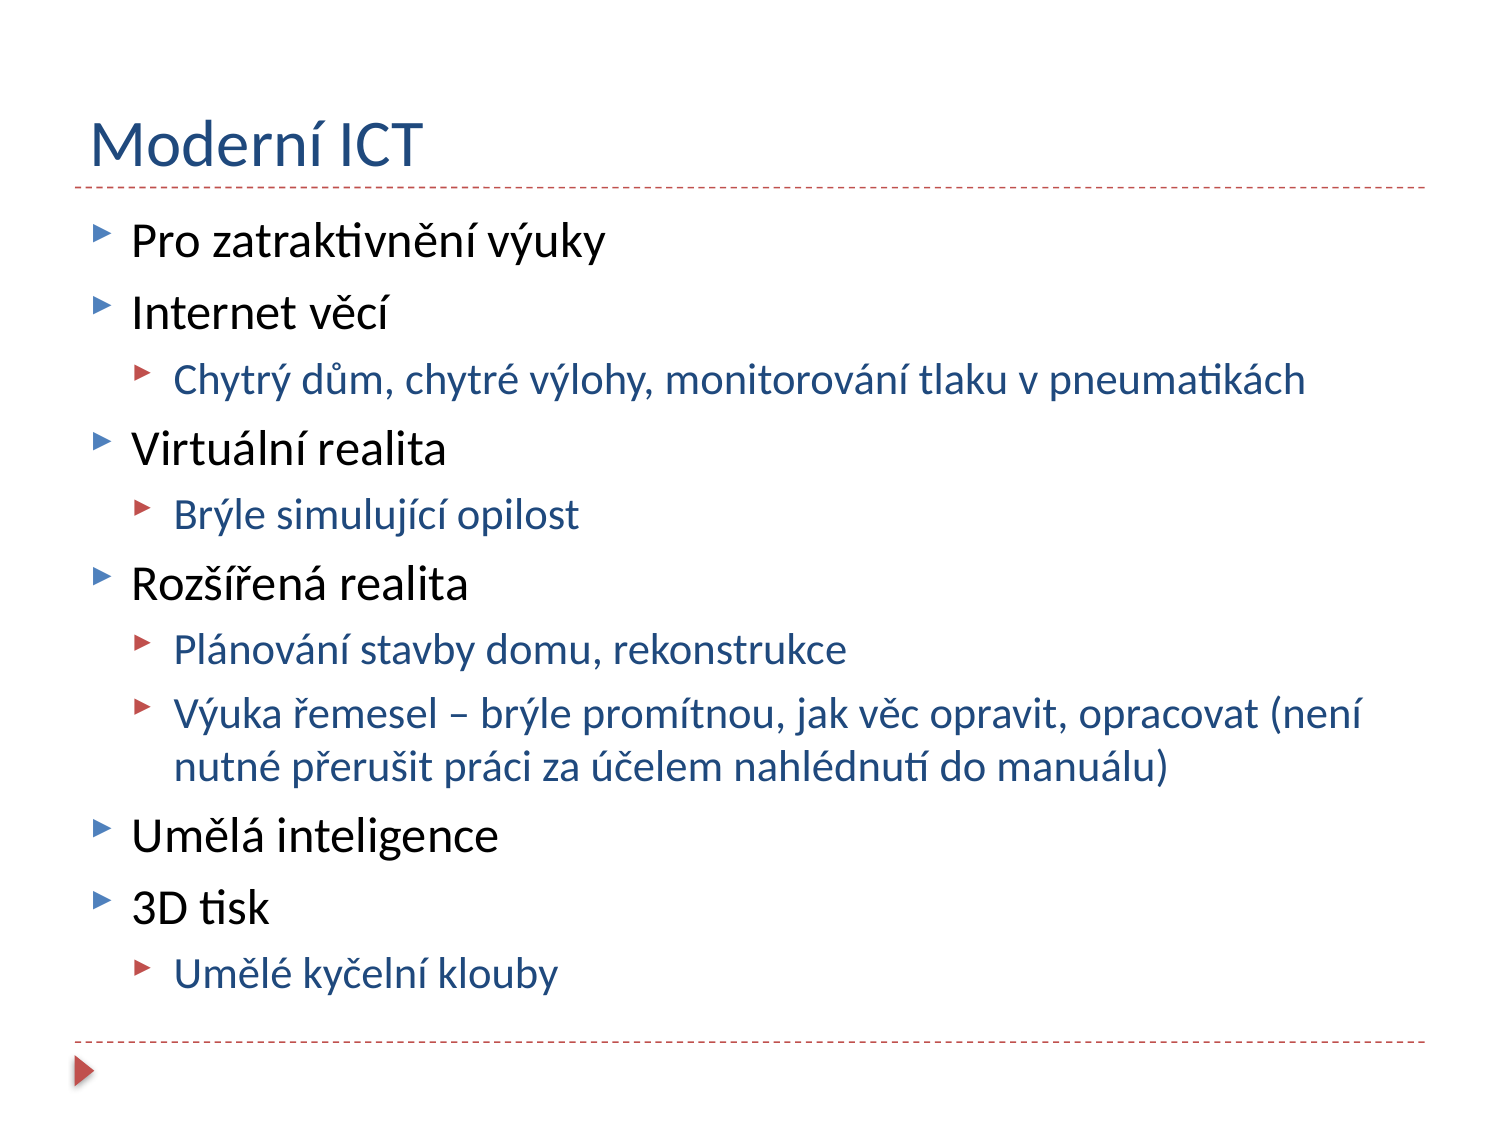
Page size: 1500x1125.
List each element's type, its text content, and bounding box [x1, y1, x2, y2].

list Pro zatraktivnění výuky Internet věcí Chytrý dům, chytré výlohy, monitorování tlaku v pneumatikách Virtuální realita Brýle simulující opilost Rozšířená realita Plánování stavby domu, rekonstrukce Výuka řemesel – brýle promítnou, jak věc opravit, opracovat (není nutné přerušit práci za účelem nahlédnutí do manuálu) Umělá inteligence 3D tisk Umělé kyčelní klouby [75, 200, 1425, 1010]
title Moderní ICT [75, 24, 1425, 188]
